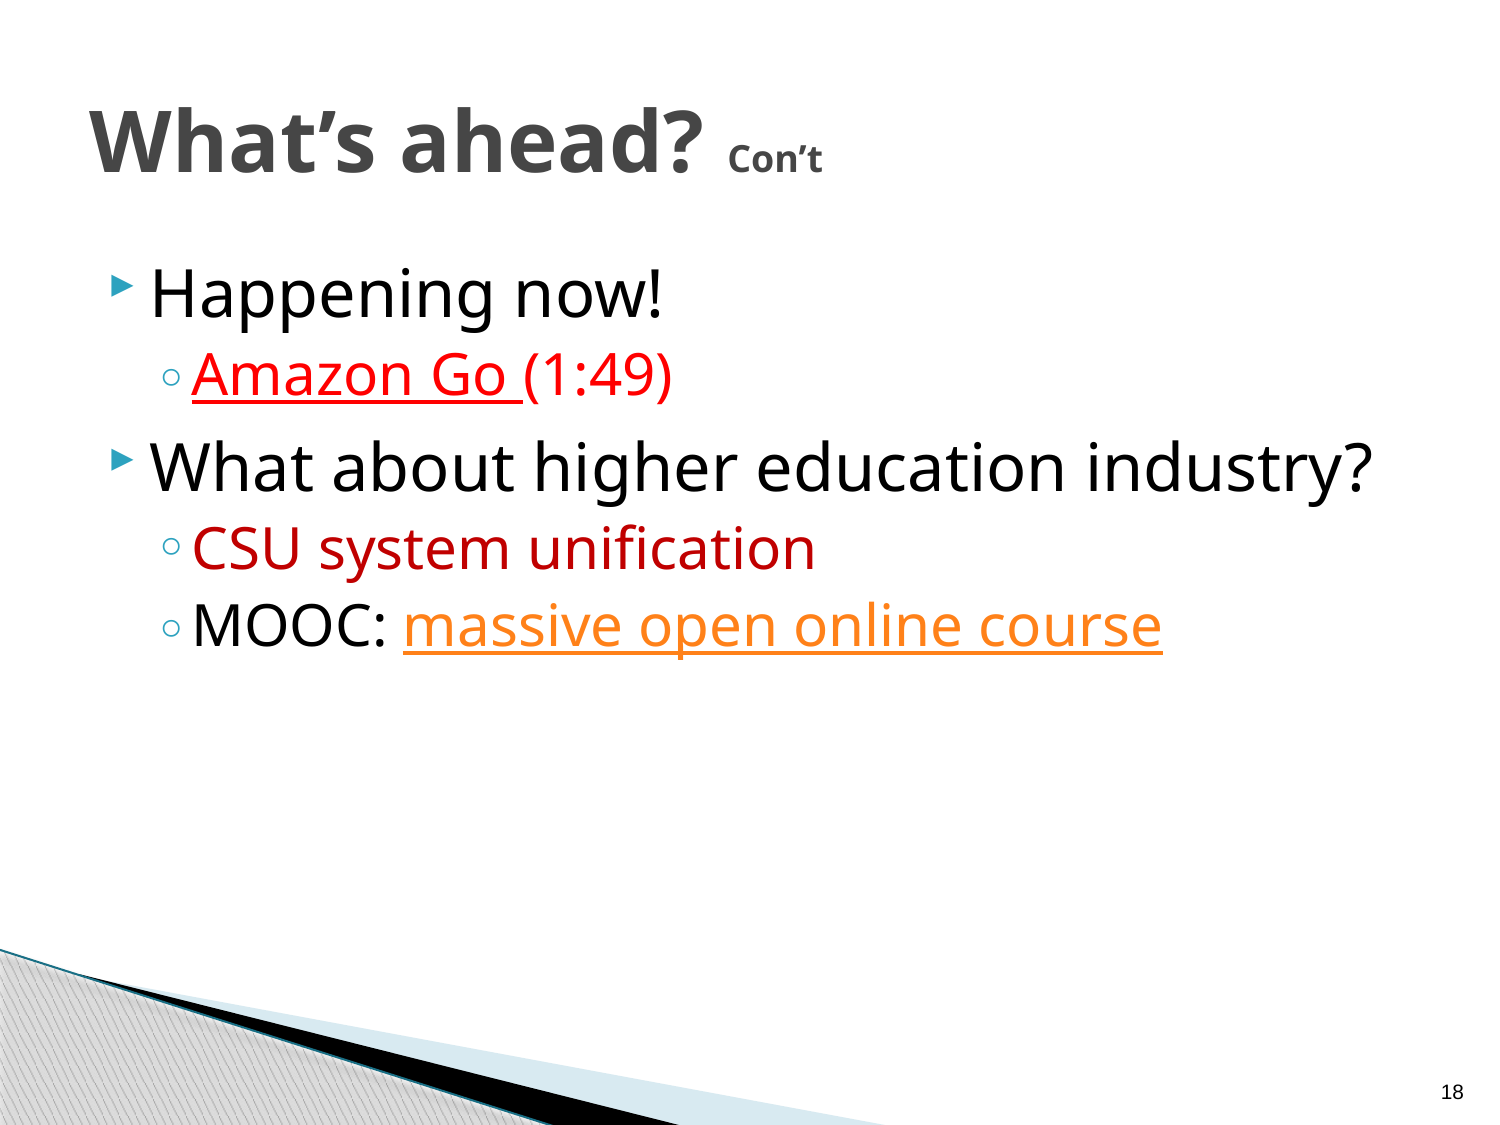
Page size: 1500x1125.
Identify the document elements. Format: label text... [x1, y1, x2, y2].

list Happening now! Amazon Go (1:49) What about higher education industry? CSU system unification MOOC: massive open online course [75, 243, 1463, 986]
slide_number 18 [1418, 1051, 1479, 1112]
title What’s ahead? Con’t [75, 45, 1425, 233]
